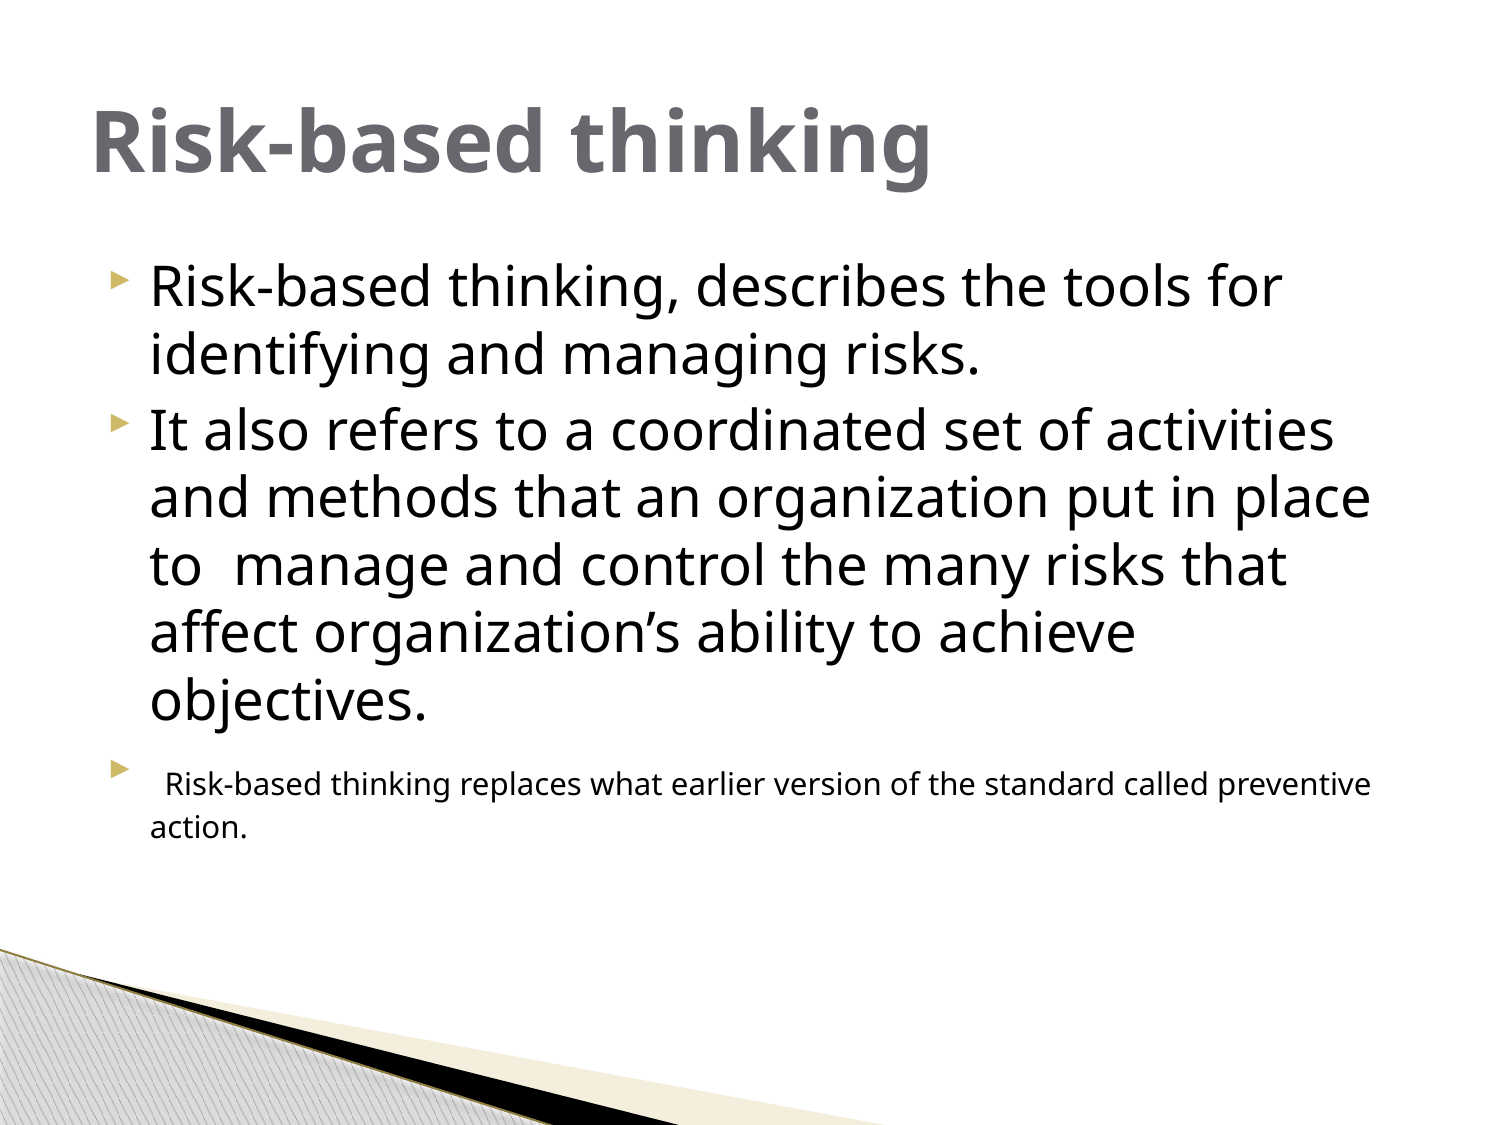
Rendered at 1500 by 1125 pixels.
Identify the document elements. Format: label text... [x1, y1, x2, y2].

list Risk-based thinking, describes the tools for identifying and managing risks. It also refers to a coordinated set of activities and methods that an organization put in place to manage and control the many risks that affect organization’s ability to achieve objectives. Risk-based thinking replaces what earlier version of the standard called preventive action. [75, 243, 1425, 986]
title Risk-based thinking [75, 45, 1425, 233]
